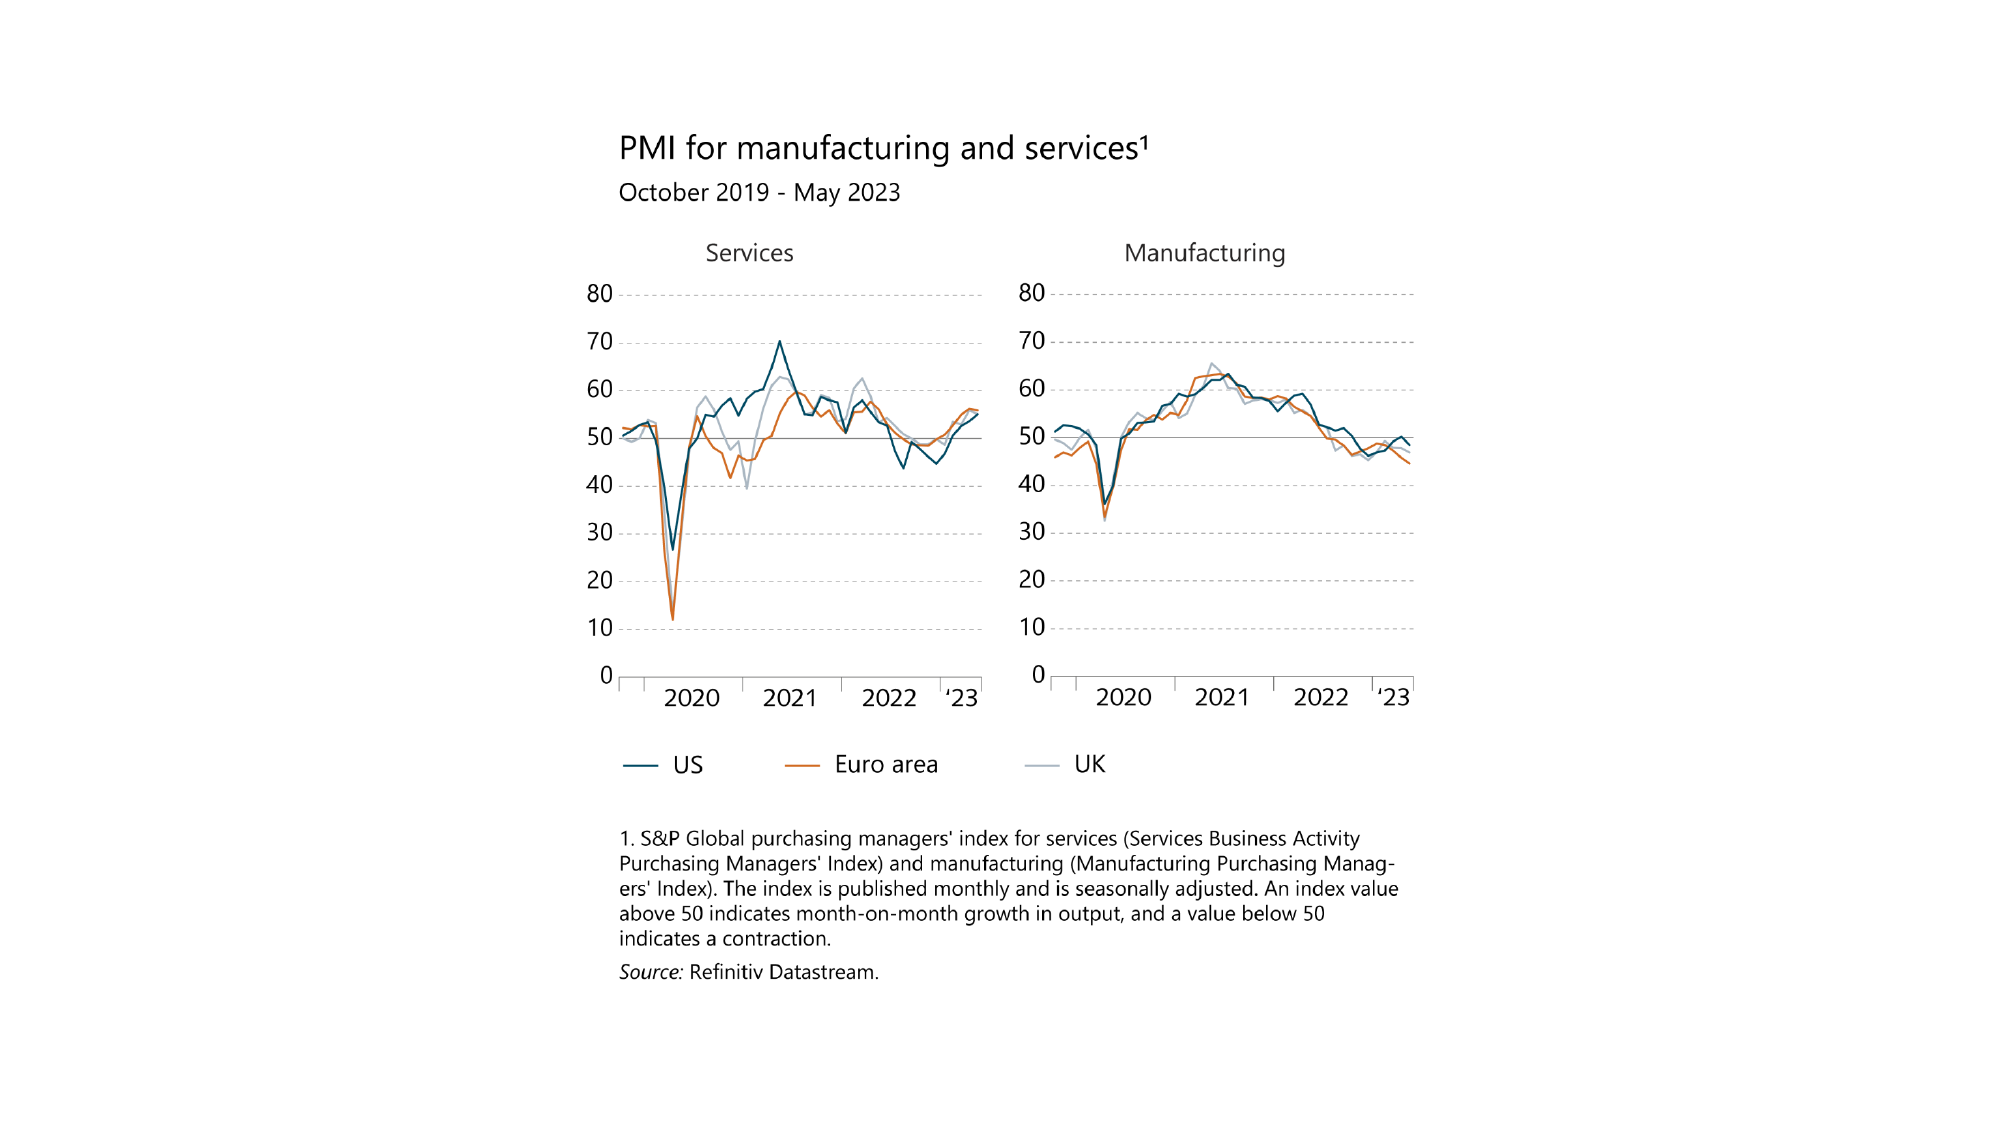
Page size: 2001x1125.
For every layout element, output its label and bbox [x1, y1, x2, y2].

picture [586, 130, 1414, 995]
